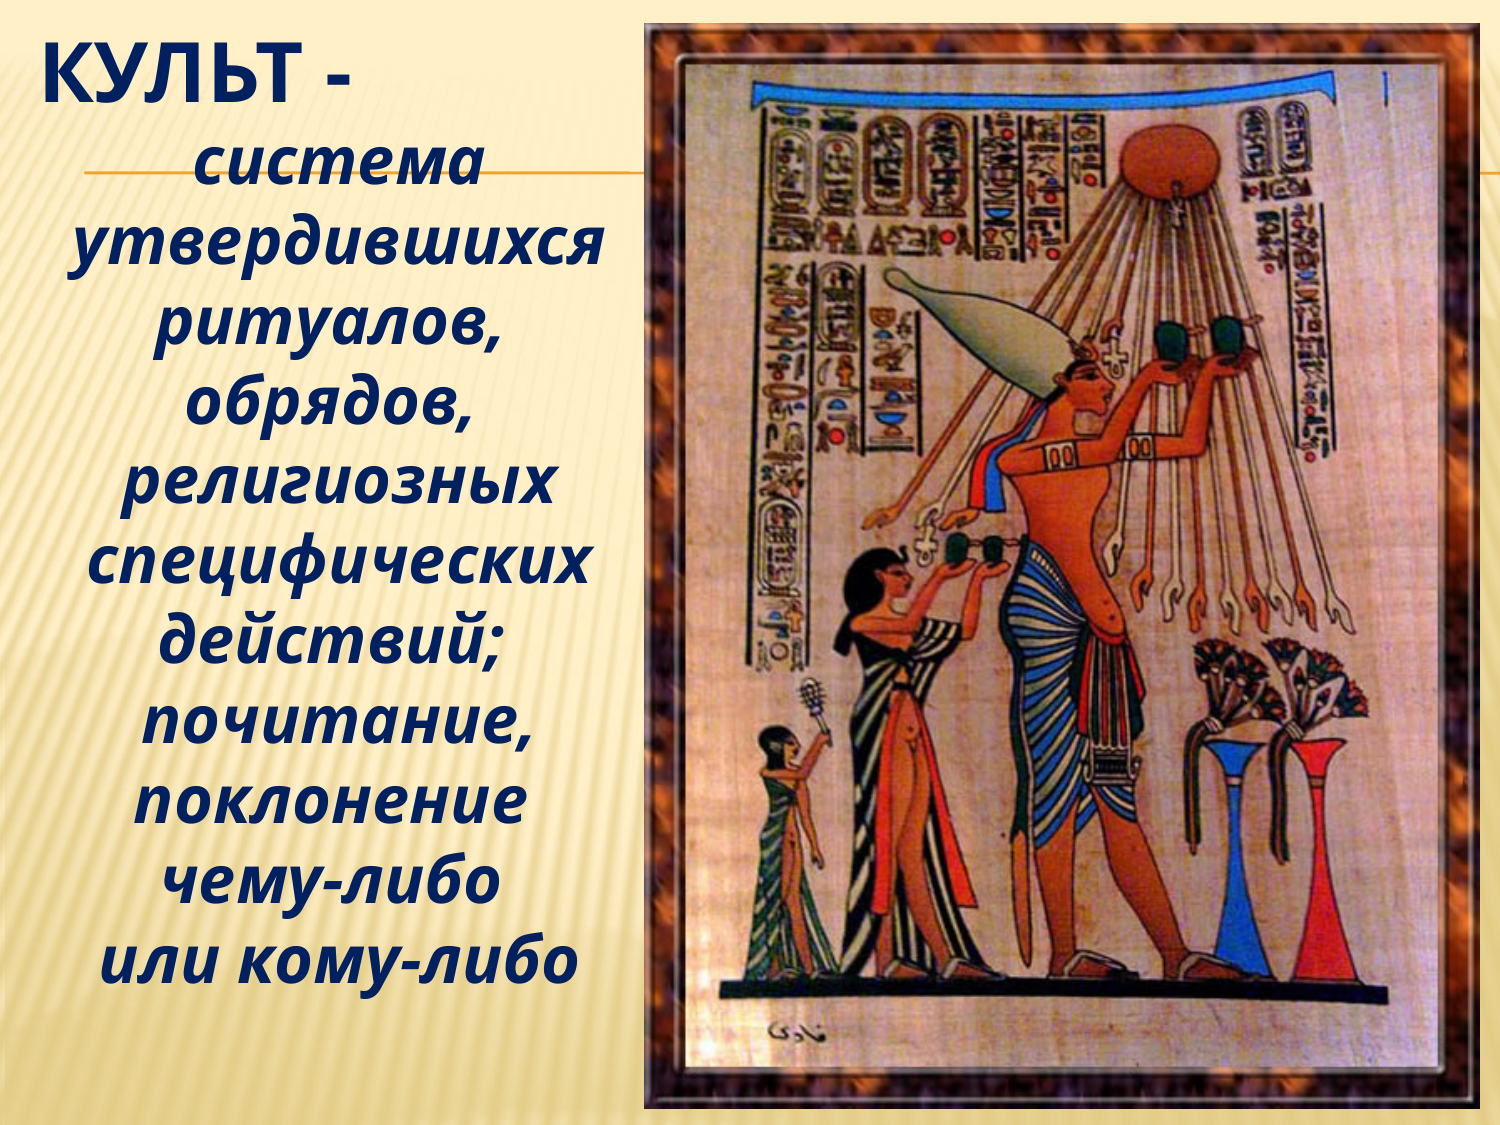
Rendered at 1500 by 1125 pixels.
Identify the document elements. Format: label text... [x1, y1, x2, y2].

picture [644, 23, 1480, 1109]
title Культ - [23, 0, 1500, 138]
text_box система утвердившихся ритуалов, обрядов, религиозных специфических действий; почитание, поклонение чему-либо или кому-либо [35, 110, 634, 1005]
